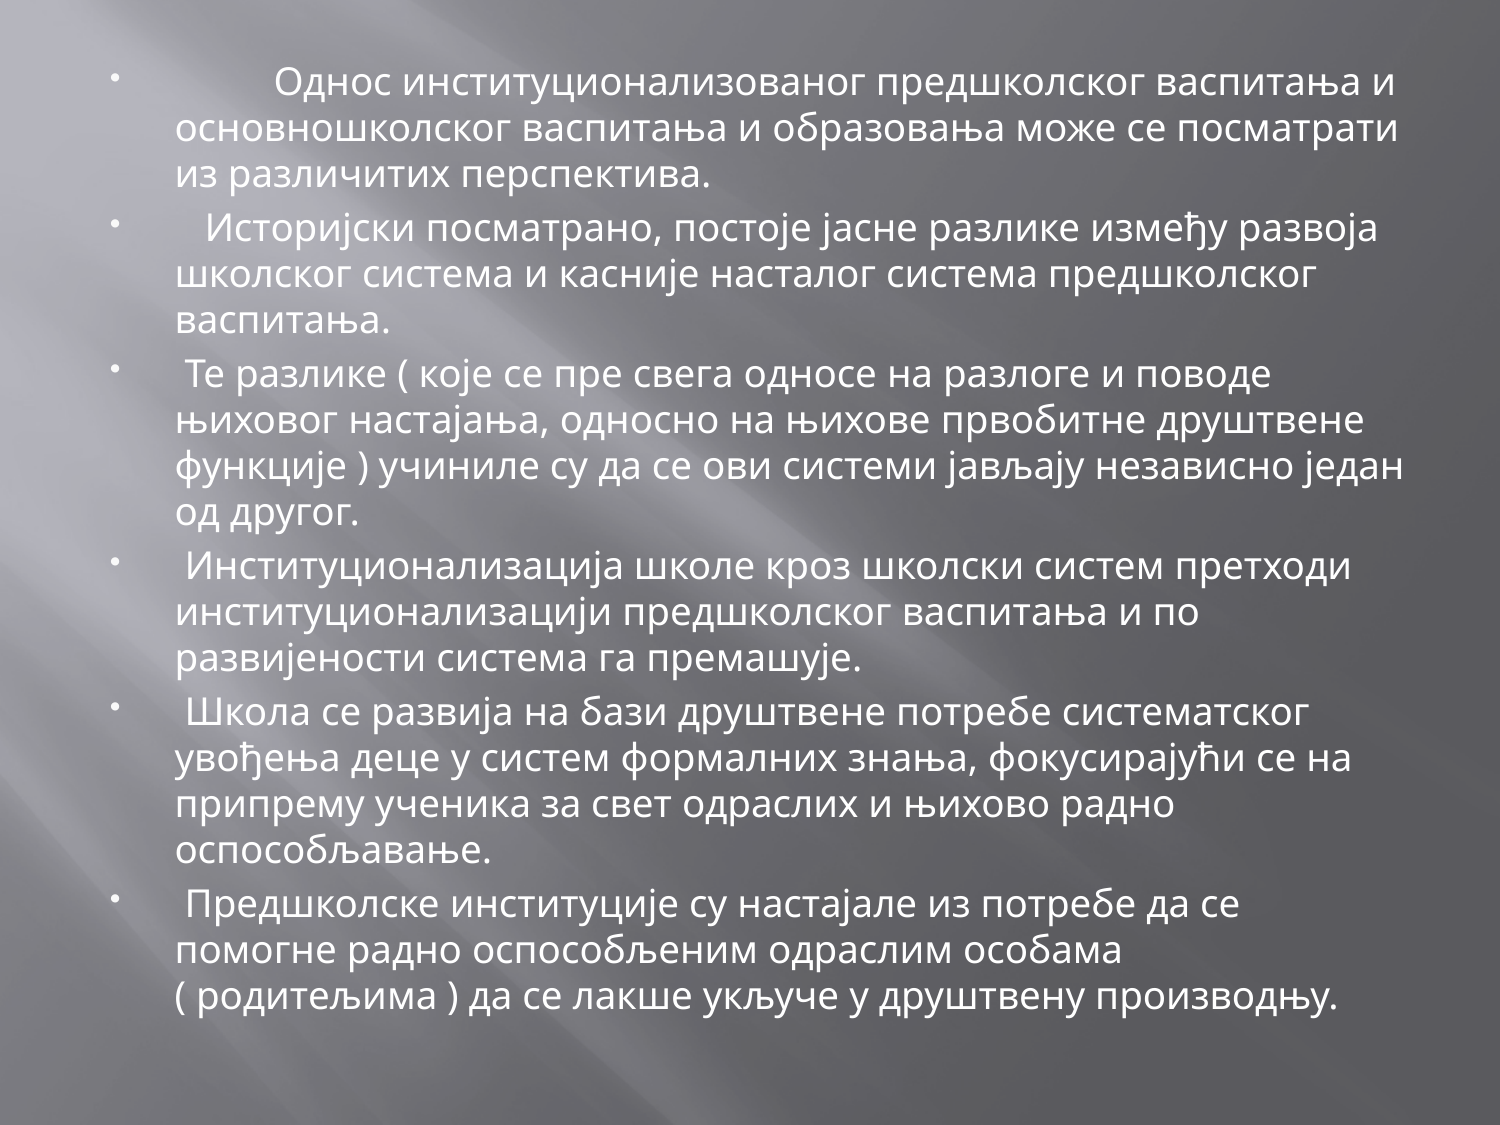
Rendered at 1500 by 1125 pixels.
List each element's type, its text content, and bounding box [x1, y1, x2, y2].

list Однос институционализованог предшколског васпитања и основношколског васпитања и образовања може се посматрати из различитих перспектива. Историјски посматрано, постоје јасне разлике између развоја школског система и касније насталог система предшколског васпитања. Те разлике ( које се пре свега односе на разлоге и поводе њиховог настајања, односно на њихове првобитне друштвене функције ) учиниле су да се ови системи јављају независно један од другог. Институционализација школе кроз школски систем претходи институционализацији предшколског васпитања и по развијености система га премашује. Школа се развија на бази друштвене потребе систематског увођења деце у систем формалних знања, фокусирајући се на припрему ученика за свет одраслих и њихово радно оспособљавање. Предшколске институције су настајале из потребе да се помогне радно оспособљеним одраслим особама ( родитељима ) да се лакше укључе у друштвену производњу. [75, 50, 1425, 1035]
